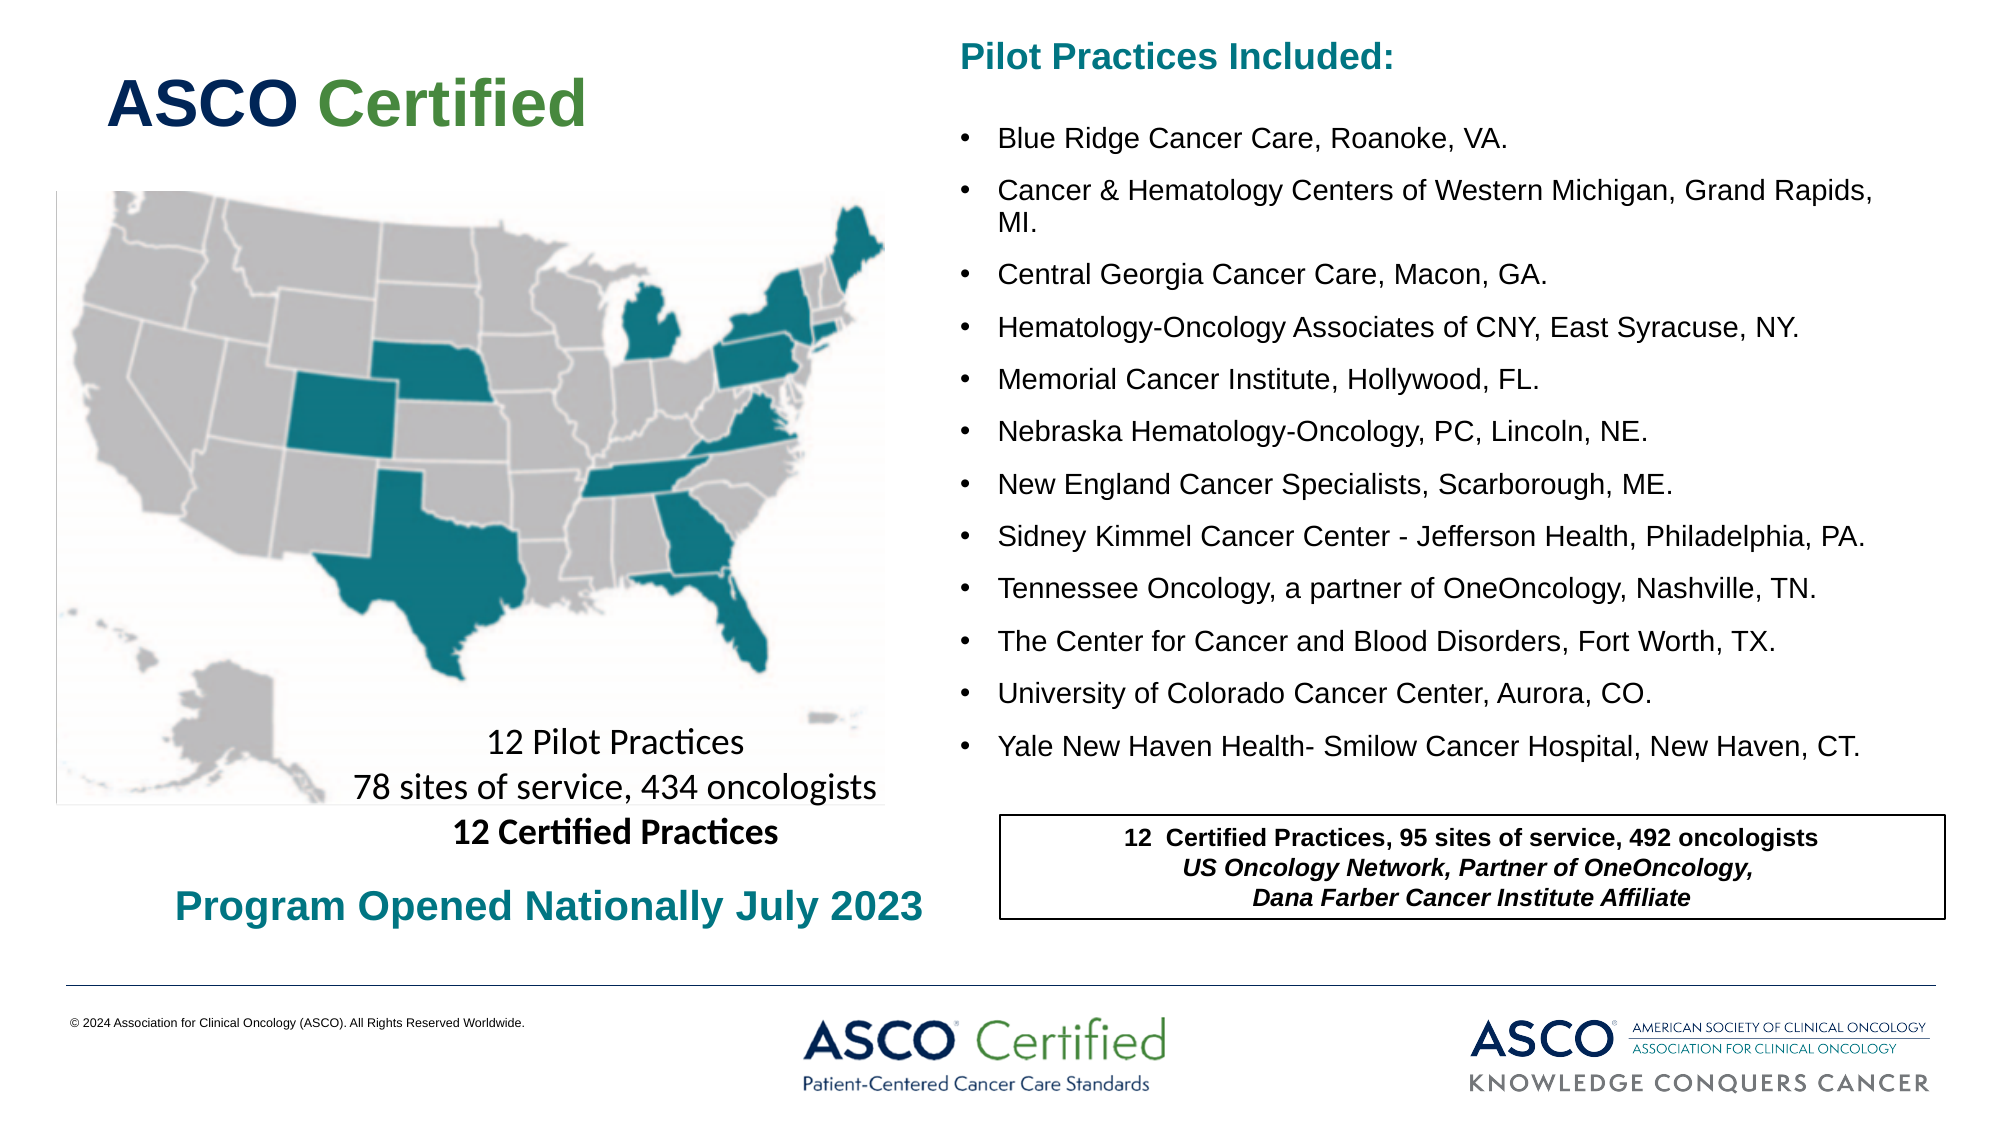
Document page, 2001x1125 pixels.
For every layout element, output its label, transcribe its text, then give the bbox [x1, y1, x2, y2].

title ASCO Certified [0, 0, 945, 207]
text_box 12 Pilot Practices 78 sites of service, 434 oncologists 12 Certified Practices [115, 709, 1116, 860]
text_box 12 Certified Practices, 95 sites of service, 492 oncologists US Oncology Network, Partner of OneOncology, Dana Farber Cancer Institute Affiliate [999, 814, 1945, 920]
text_box Program Opened Nationally July 2023 [0, 871, 1201, 937]
picture [1470, 1019, 1930, 1094]
picture [790, 992, 1210, 1113]
list Pilot Practices Included: Blue Ridge Cancer Care, Roanoke, VA. Cancer & Hematology Centers of Western Michigan, Grand Rapids, MI. Central Georgia Cancer Care, Macon, GA. Hematology-Oncology Associates of CNY, East Syracuse, NY. Memorial Cancer Institute, Hollywood, FL. Nebraska Hematology-Oncology, PC, Lincoln, NE. New England Cancer Specialists, Scarborough, ME. Sidney Kimmel Cancer Center - Jefferson Health, Philadelphia, PA. Tennessee Oncology, a partner of OneOncology, Nashville, TN. The Center for Cancer and Blood Disorders, Fort Worth, TX. University of Colorado Cancer Center, Aurora, CO. Yale New Haven Health- Smilow Cancer Hospital, New Haven, CT. [945, 0, 1903, 814]
picture [55, 191, 885, 815]
text_box © 2024 Association for Clinical Oncology (ASCO). All Rights Reserved Worldwide. [55, 992, 731, 1053]
